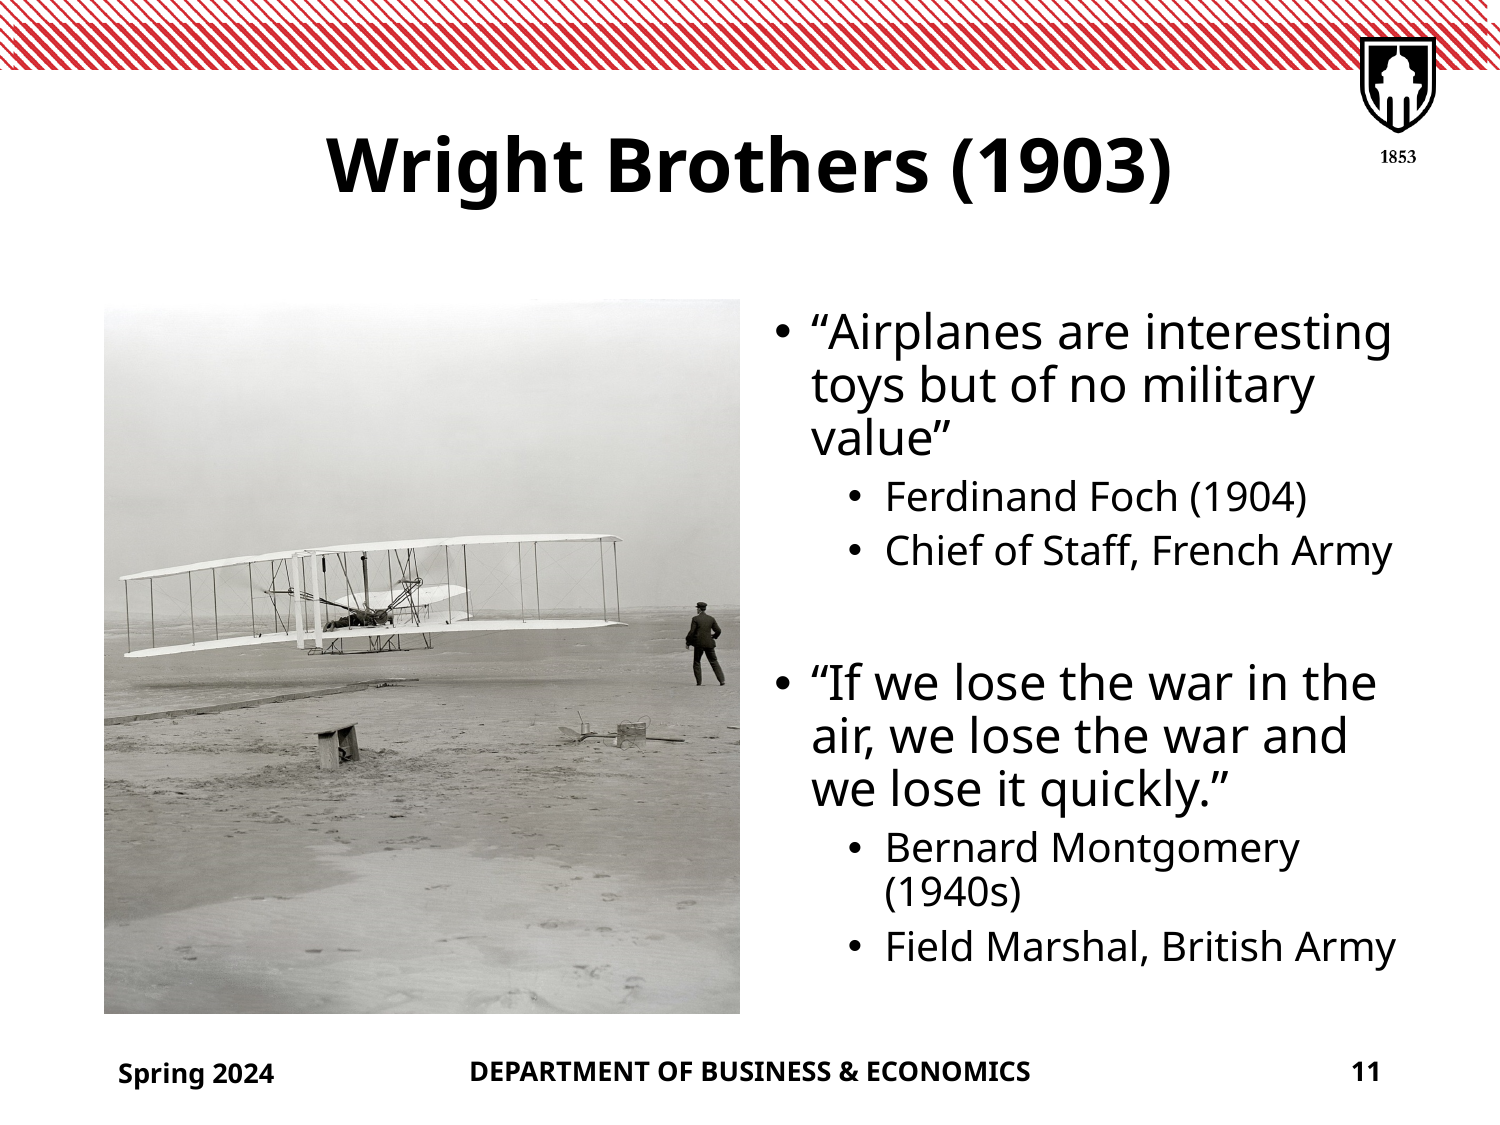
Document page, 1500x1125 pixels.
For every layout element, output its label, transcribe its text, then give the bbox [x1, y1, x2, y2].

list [104, 299, 740, 1014]
slide_number Spring 2024 [103, 1042, 277, 1103]
list “Airplanes are interesting toys but of no military value” Ferdinand Foch (1904) Chief of Staff, French Army “If we lose the war in the air, we lose the war and we lose it quickly.” Bernard Montgomery (1940s) Field Marshal, British Army [759, 299, 1427, 1014]
footer DEPARTMENT OF BUSINESS & ECONOMICS [277, 1042, 1059, 1103]
title Wright Brothers (1903) [103, 59, 1397, 278]
slide_number 11 [1059, 1042, 1397, 1103]
picture [0, 0, 1500, 163]
